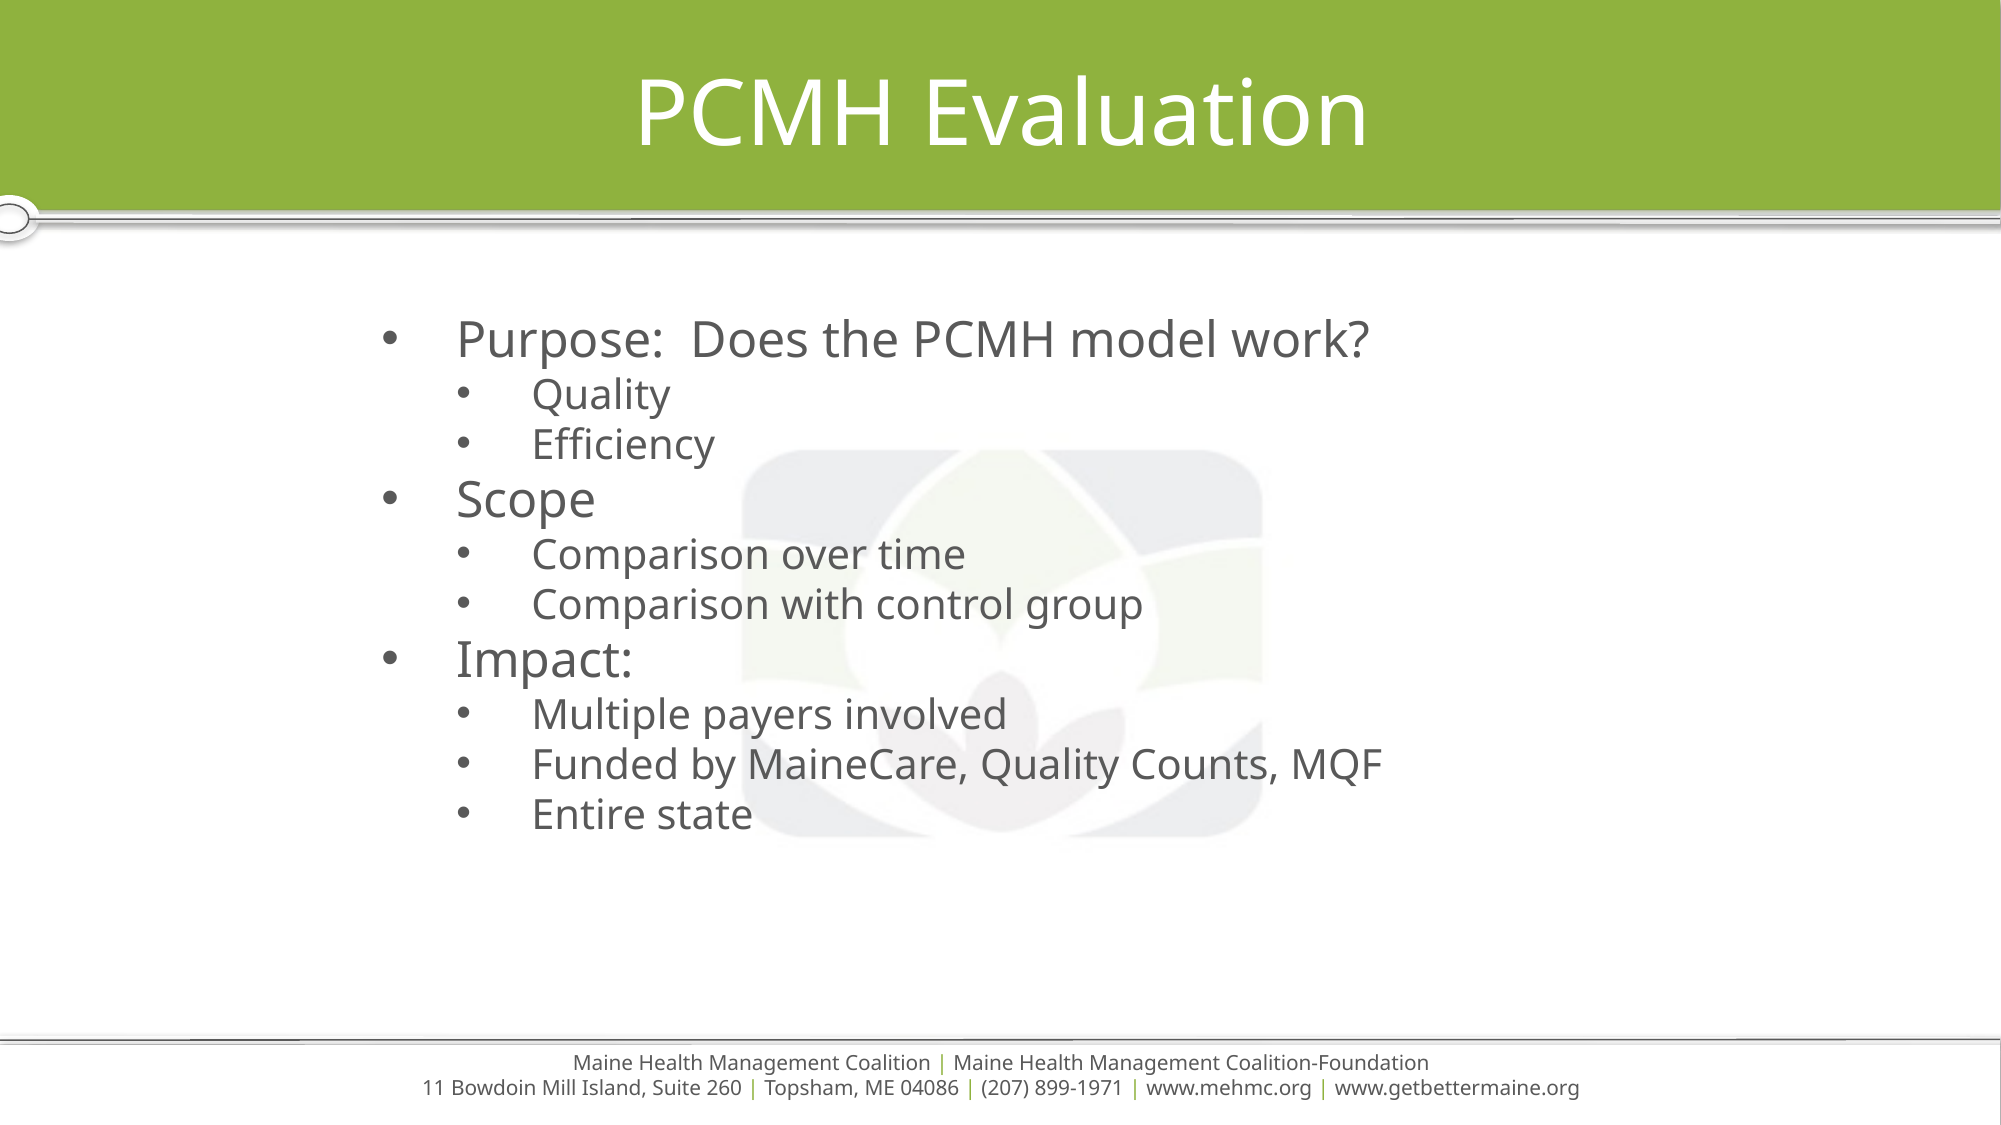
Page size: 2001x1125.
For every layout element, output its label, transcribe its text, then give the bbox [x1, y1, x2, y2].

picture [39, 210, 2001, 215]
subtitle Purpose: Does the PCMH model work? Quality Efficiency Scope Comparison over time Comparison with control group Impact: Multiple payers involved Funded by MaineCare, Quality Counts, MQF Entire state [366, 299, 1650, 988]
picture [0, 223, 2001, 1037]
title PCMH Evaluation [252, 46, 1753, 165]
